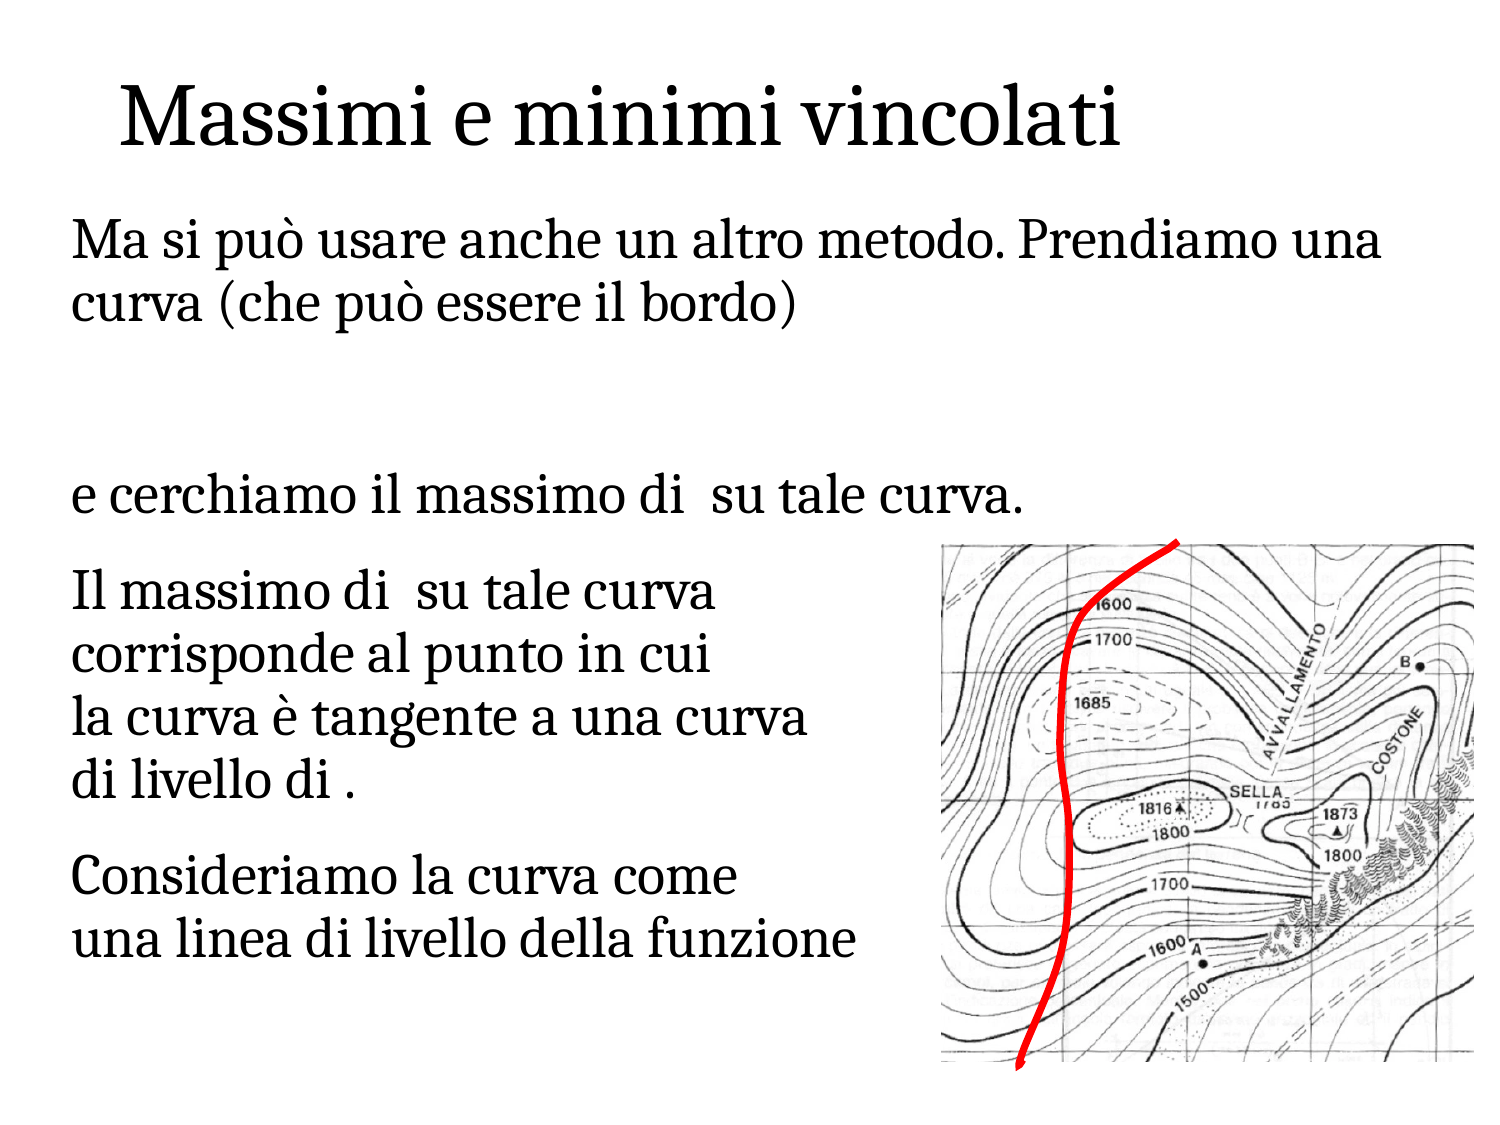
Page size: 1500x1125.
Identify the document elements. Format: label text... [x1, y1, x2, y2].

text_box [941, 541, 1474, 1066]
title Massimi e minimi vincolati [103, 59, 1397, 173]
